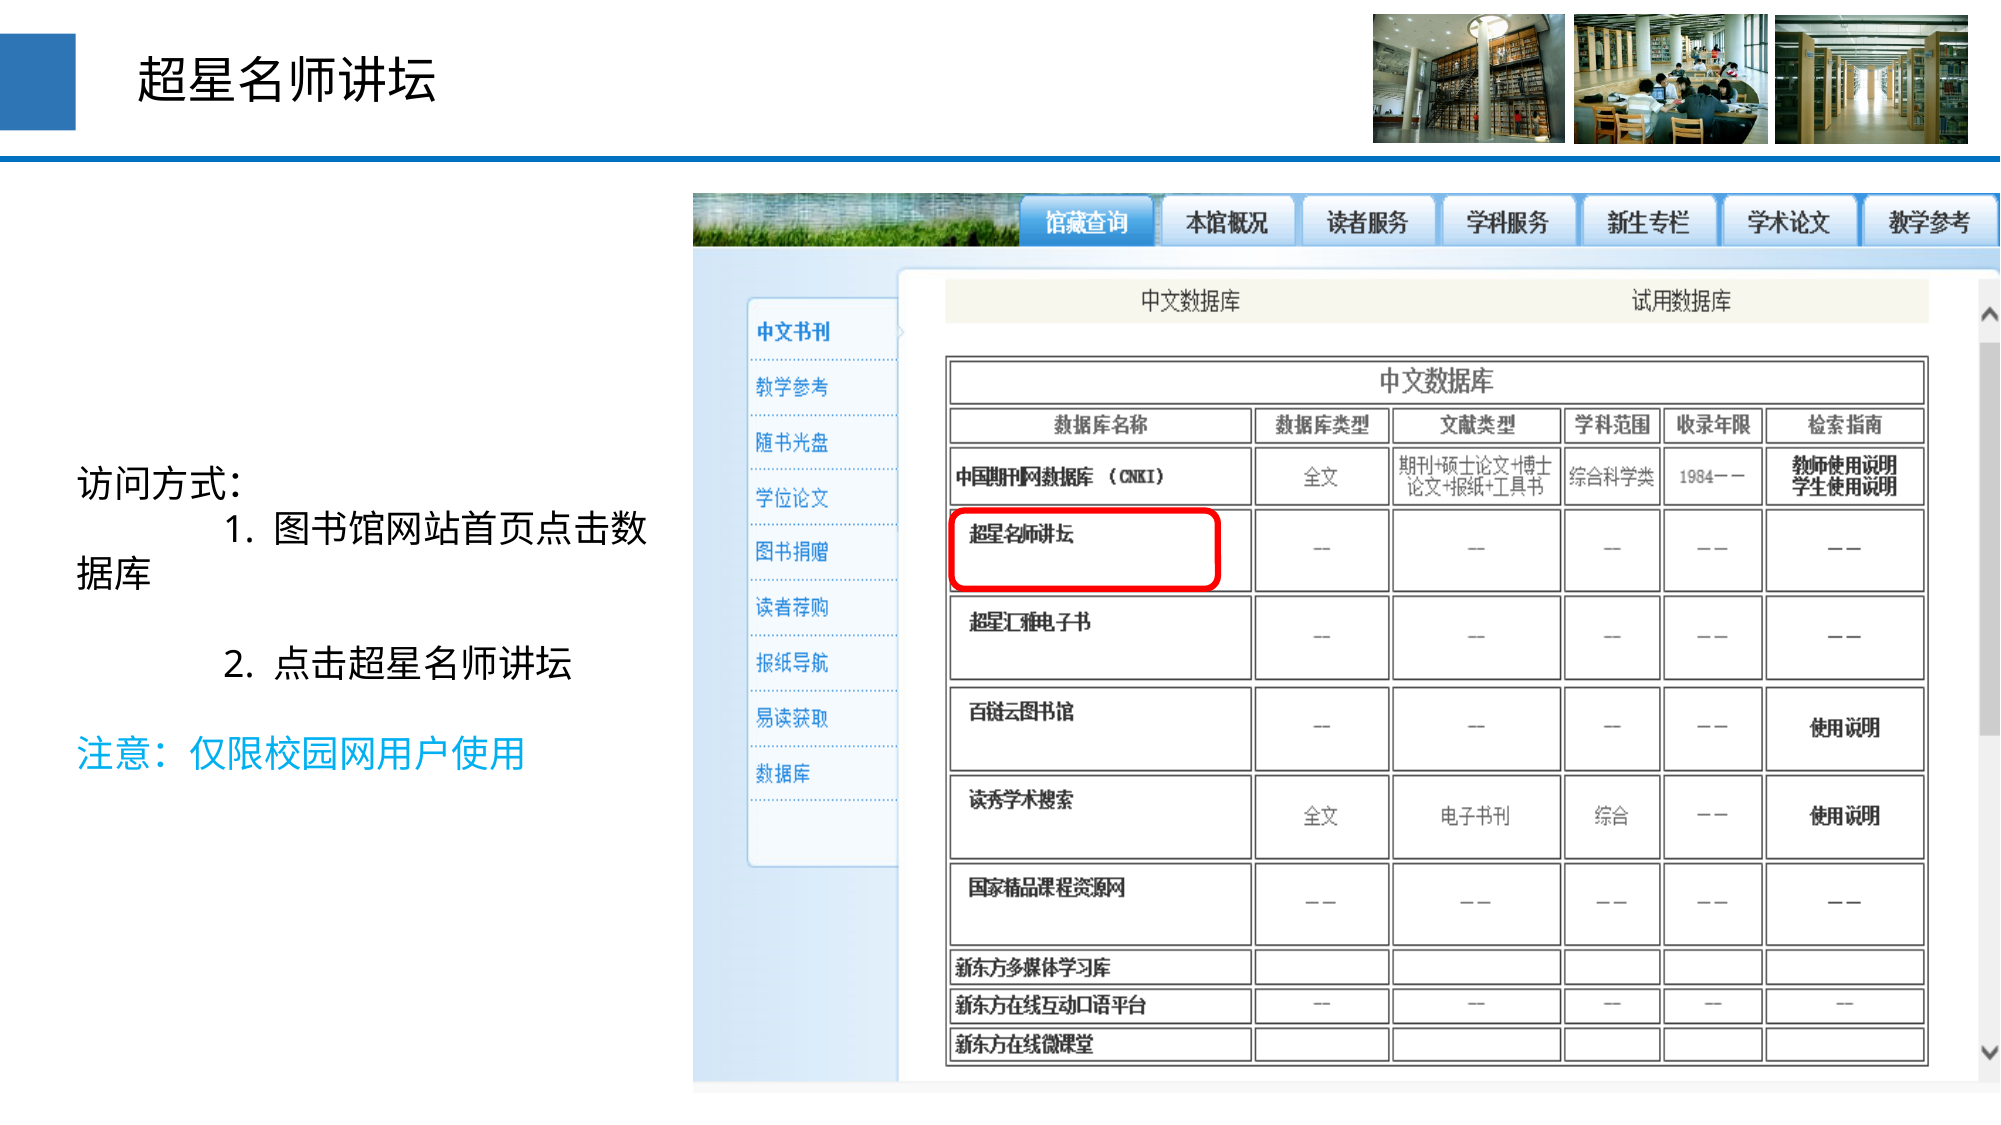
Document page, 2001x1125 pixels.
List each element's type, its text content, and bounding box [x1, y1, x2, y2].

picture [1774, 15, 1968, 144]
picture [693, 193, 2000, 1093]
picture [1373, 14, 1565, 143]
text_box 超星名师讲坛 [122, 41, 453, 116]
picture [1574, 14, 1768, 144]
text_box [0, 33, 77, 131]
text_box 访问方式： 1. 图书馆网站首页点击数据库 2. 点击超星名师讲坛 注意：仅限校园网用户使用 [62, 452, 693, 783]
